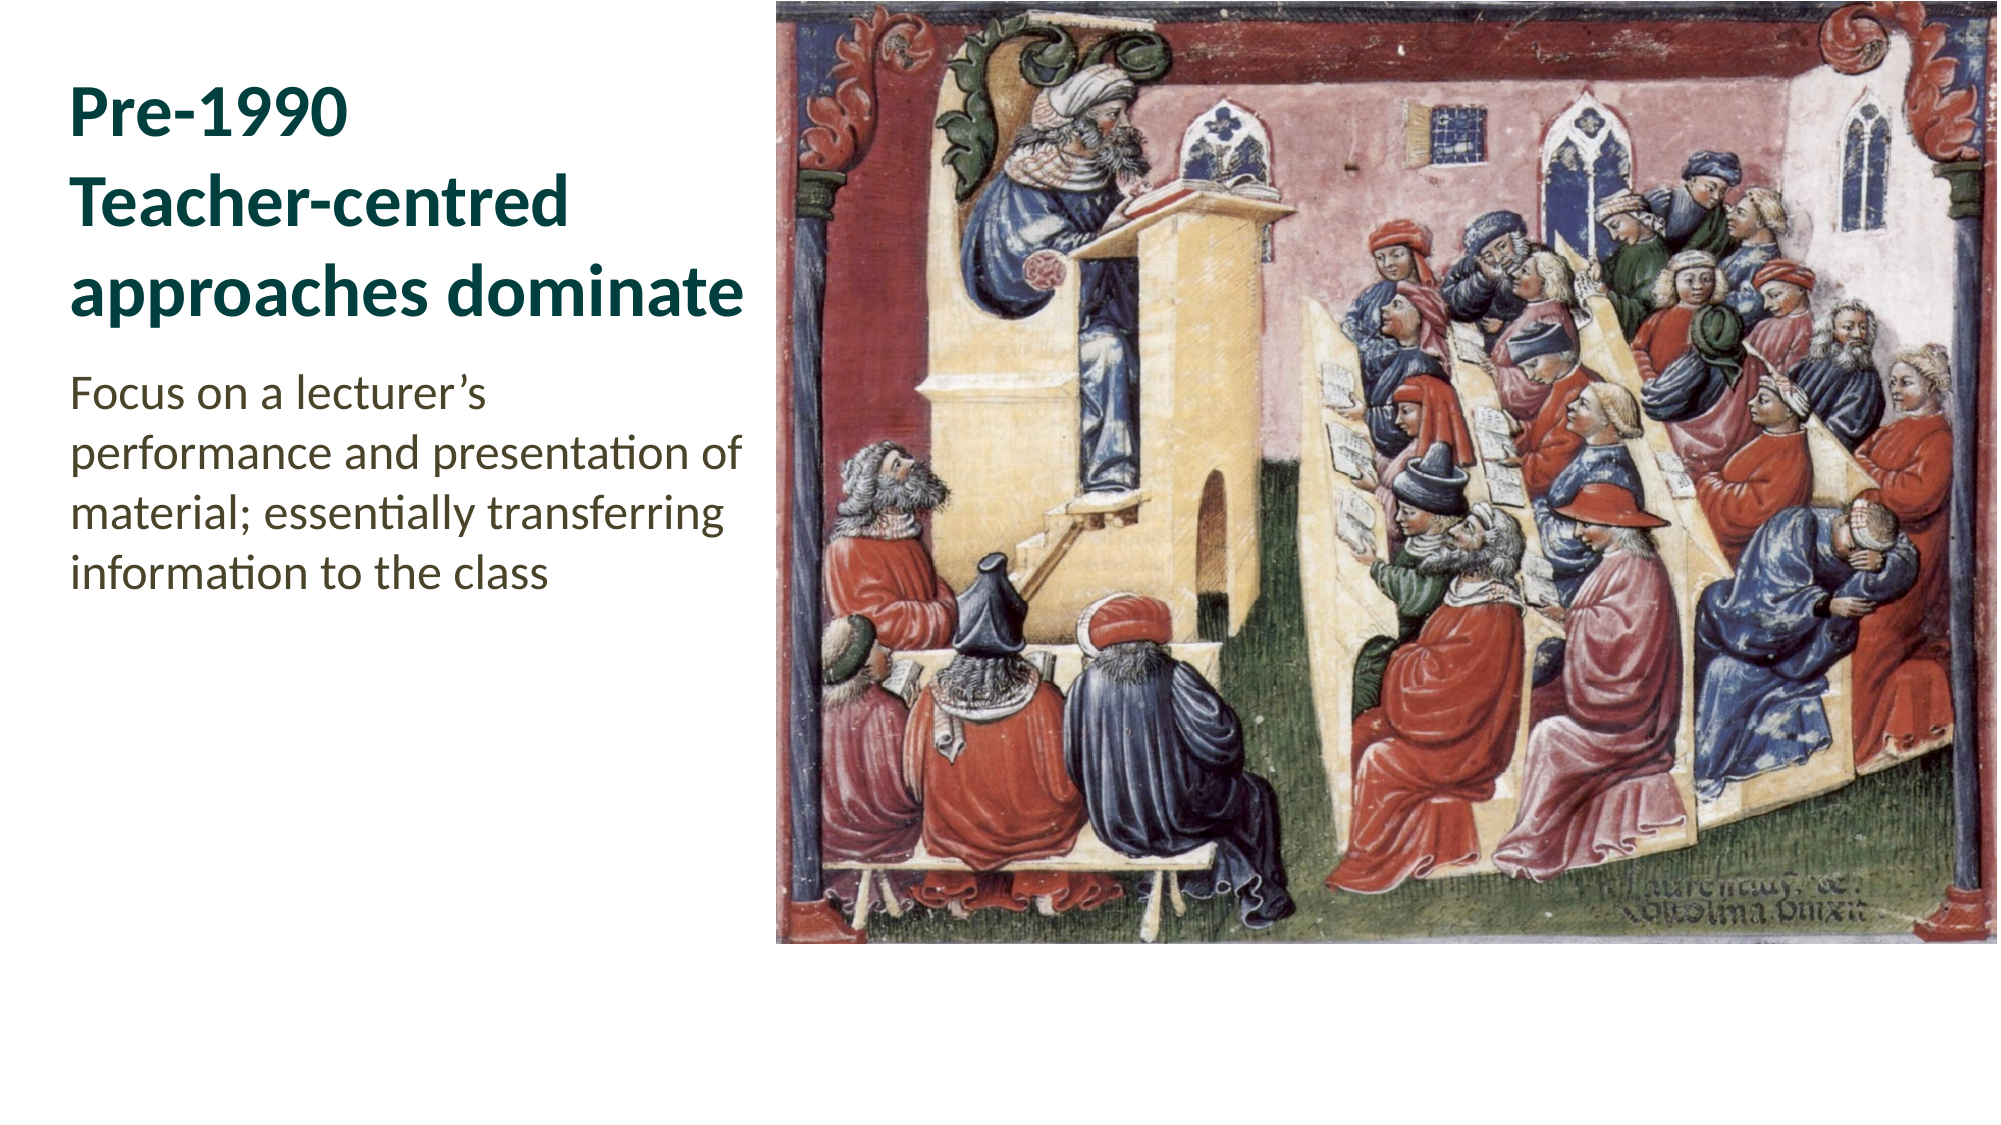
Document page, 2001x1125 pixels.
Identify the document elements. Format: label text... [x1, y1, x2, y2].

picture [775, 0, 1997, 944]
text_box Pre-1990 Teacher-centred approaches dominate Focus on a lecturer’s performance and presentation of material; essentially transferring information to the class [55, 54, 770, 607]
